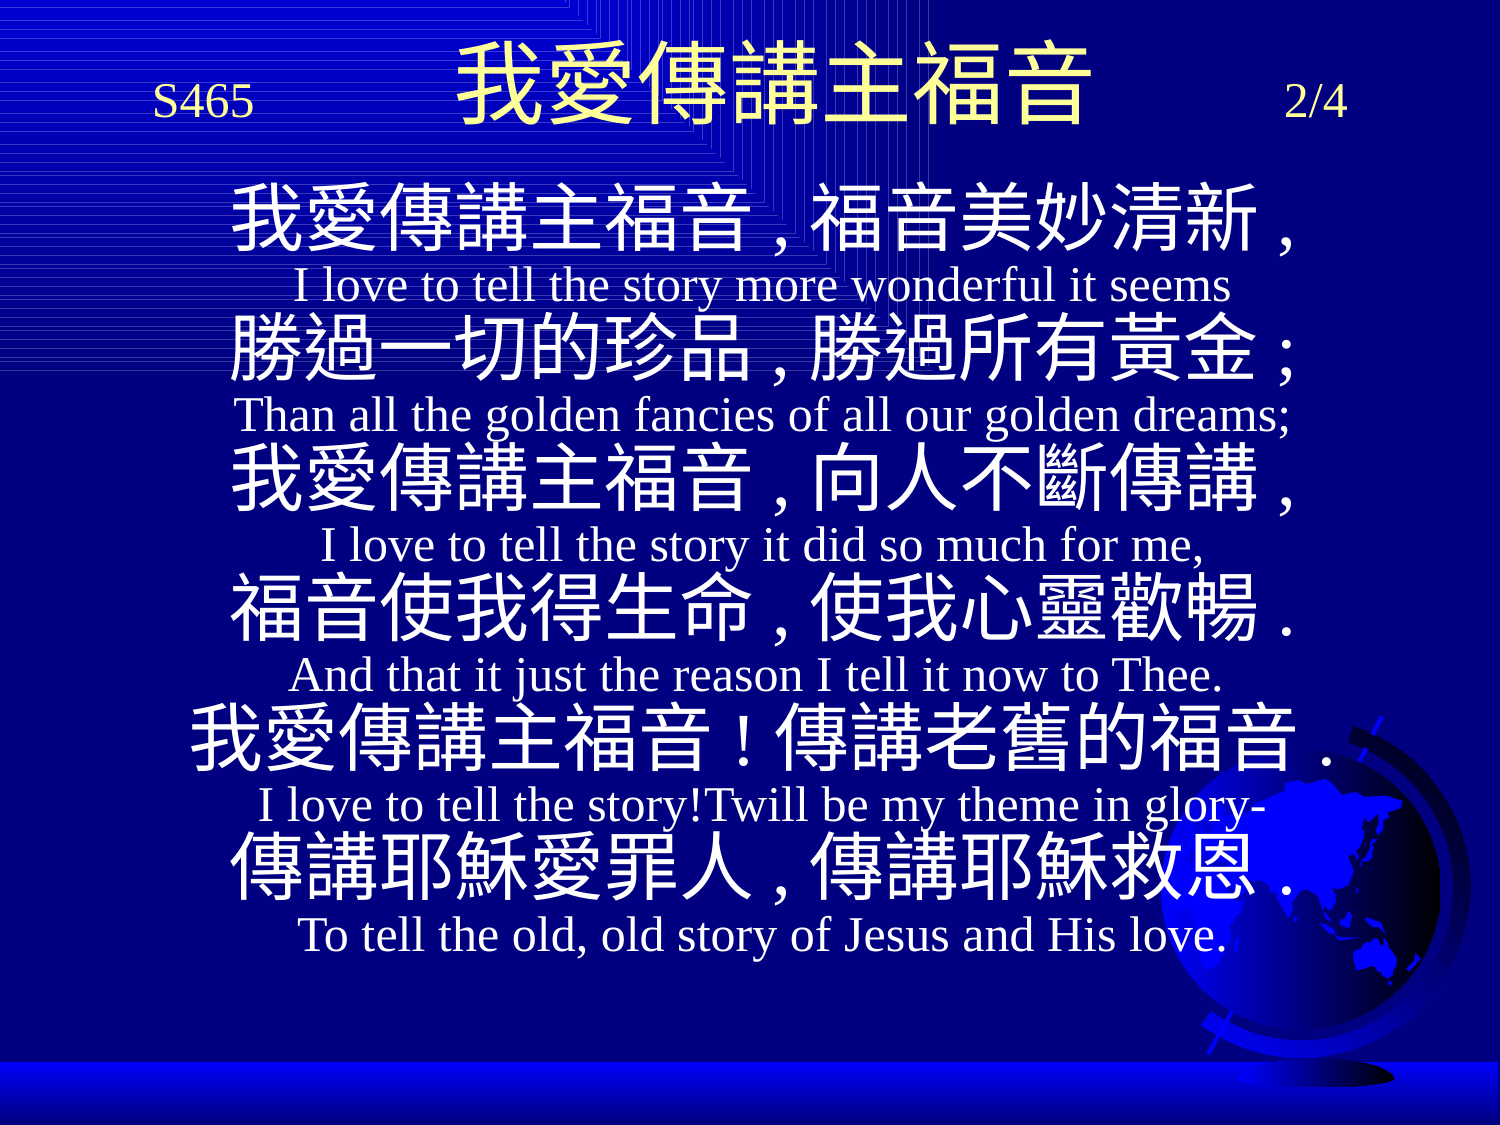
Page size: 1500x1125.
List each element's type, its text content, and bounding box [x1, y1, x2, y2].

title S465 我愛傳講主福音 2/4 [0, 0, 1500, 163]
list 我愛傳講主福音,福音美妙清新, I love to tell the story more wonderful it seems 勝過一切的珍品,勝過所有黃金; Than all the golden fancies of all our golden dreams; 我愛傳講主福音,向人不斷傳講, I love to tell the story it did so much for me, 福音使我得生命,使我心靈歡暢. And that it just the reason I tell it now to Thee. 我愛傳講主福音!傳講老舊的福音. I love to tell the story!Twill be my theme in glory- 傳講耶穌愛罪人,傳講耶穌救恩. To tell the old, old story of Jesus and His love. [25, 187, 1500, 1125]
